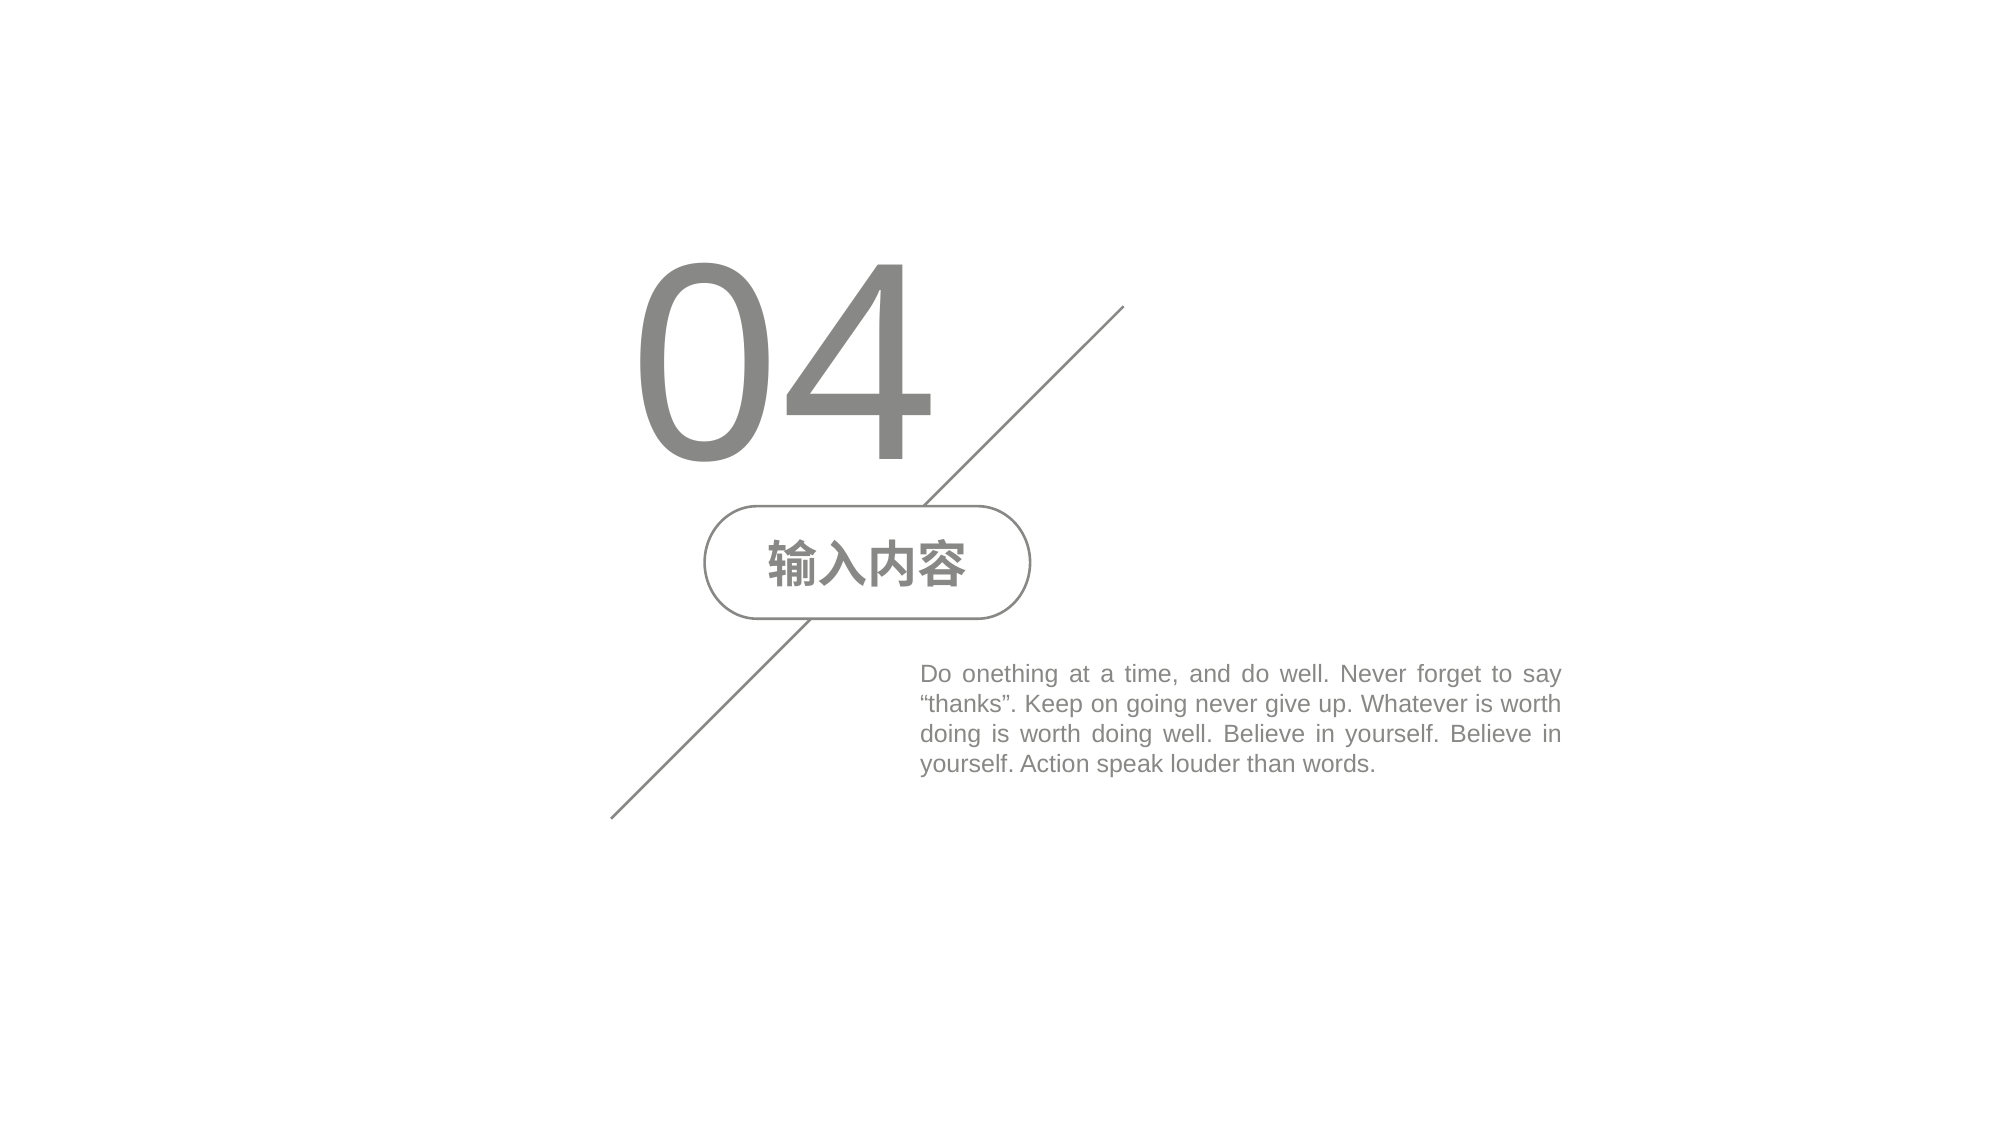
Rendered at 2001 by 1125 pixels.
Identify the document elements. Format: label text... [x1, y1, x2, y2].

text_box 04 [612, 181, 952, 521]
text_box Do onething at a time, and do well. Never forget to say “thanks”. Keep on going never give up. Whatever is worth doing is worth doing well. Believe in yourself. Believe in yourself. Action speak louder than words. [905, 650, 1579, 786]
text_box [704, 506, 1031, 619]
